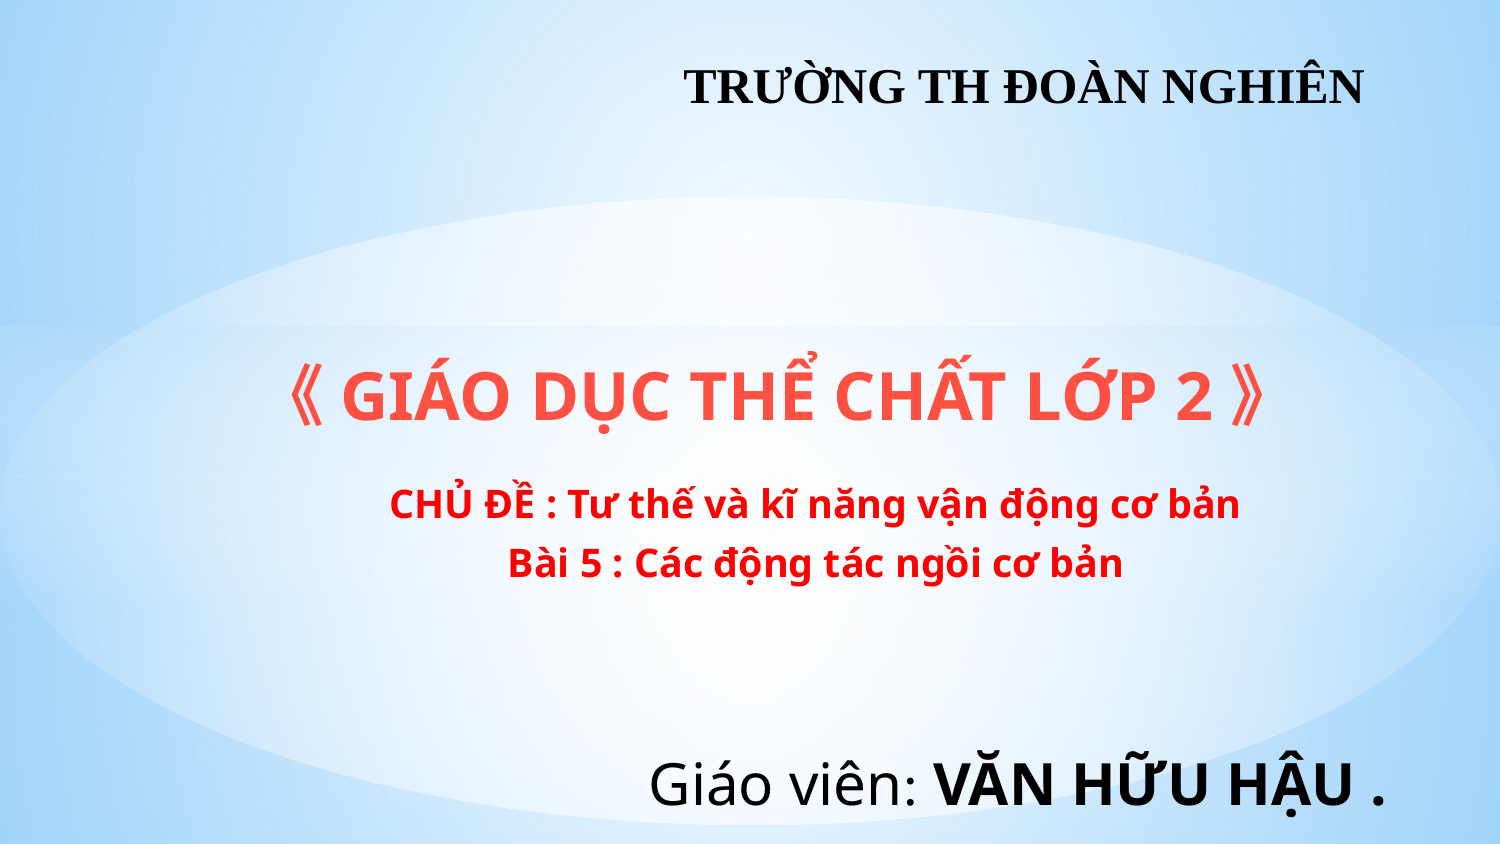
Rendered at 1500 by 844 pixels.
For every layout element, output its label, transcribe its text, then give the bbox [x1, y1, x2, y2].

text_box Giáo viên: VĂN HỮU HẬU . [566, 749, 1470, 806]
title TRƯỜNG TH ĐOÀN NGHIÊN [575, 45, 1500, 189]
subtitle CHỦ ĐỀ : Tư thế và kĩ năng vận động cơ bản Bài 5 : Các động tác ngồi cơ bản [350, 471, 1282, 625]
text_box 《GIÁO DỤC THỂ CHẤT LỚP 2》 [243, 346, 1328, 441]
